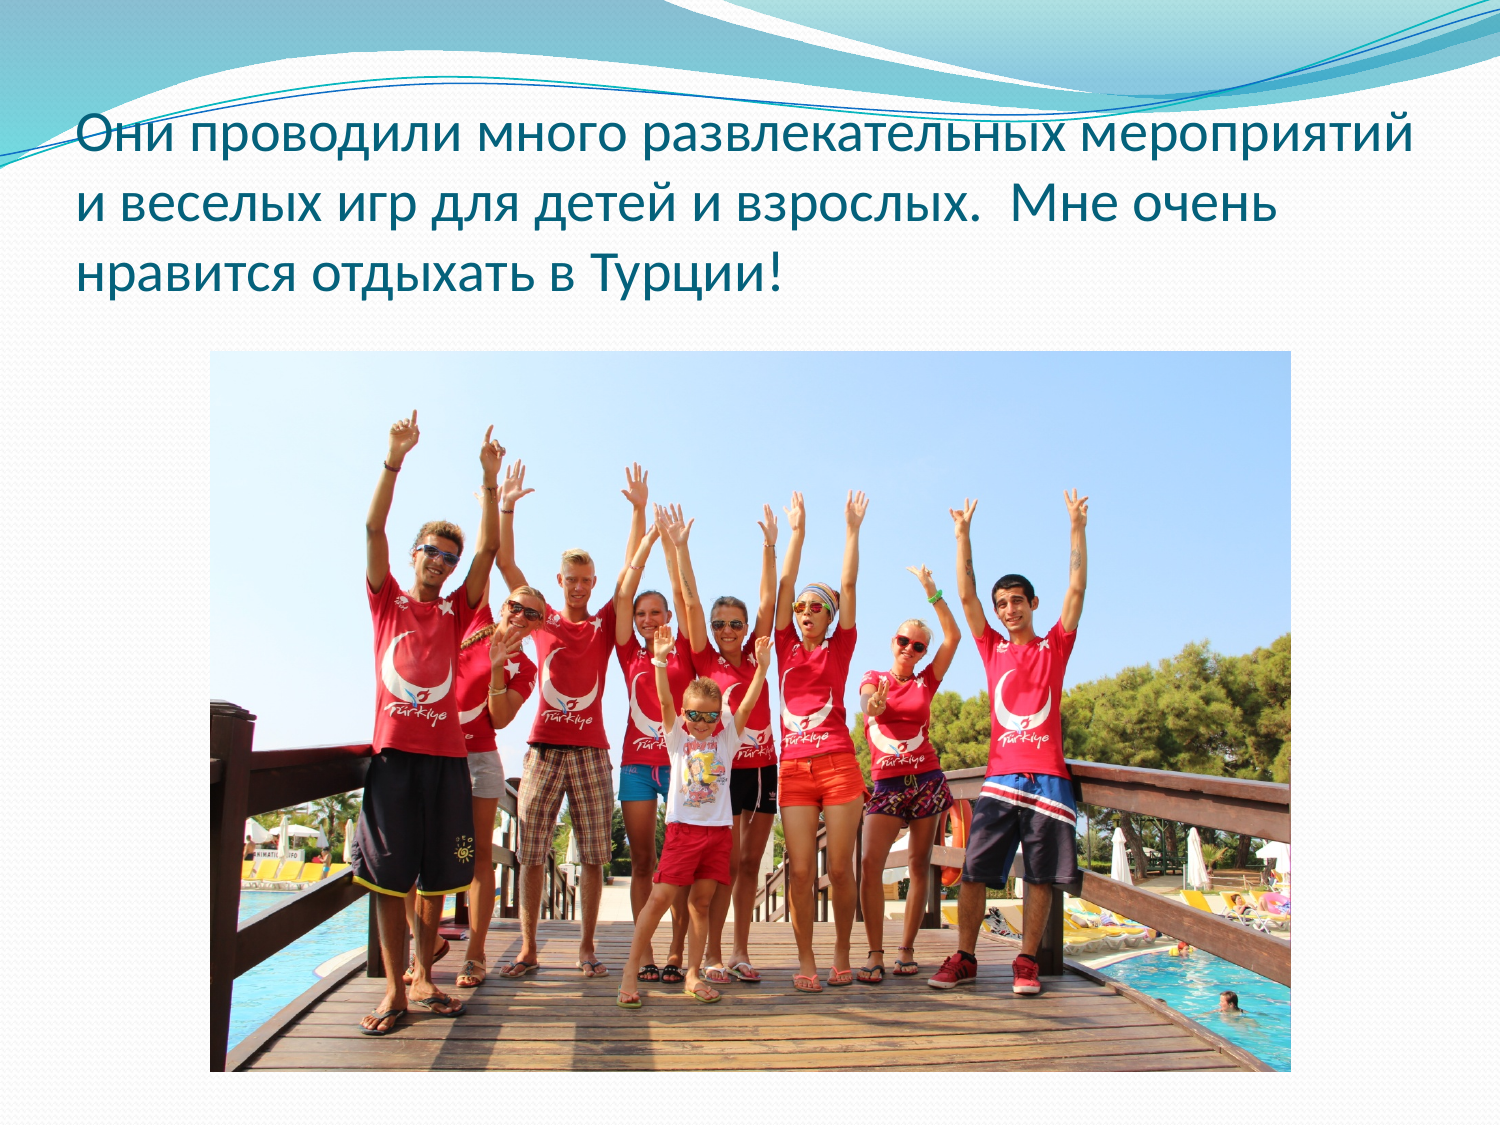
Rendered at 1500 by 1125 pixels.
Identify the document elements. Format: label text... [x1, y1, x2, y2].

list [210, 351, 1292, 1072]
title Они проводили много развлекательных мероприятий и веселых игр для детей и взрослых. Мне очень нравится отдыхать в Турции! [75, 115, 1425, 303]
